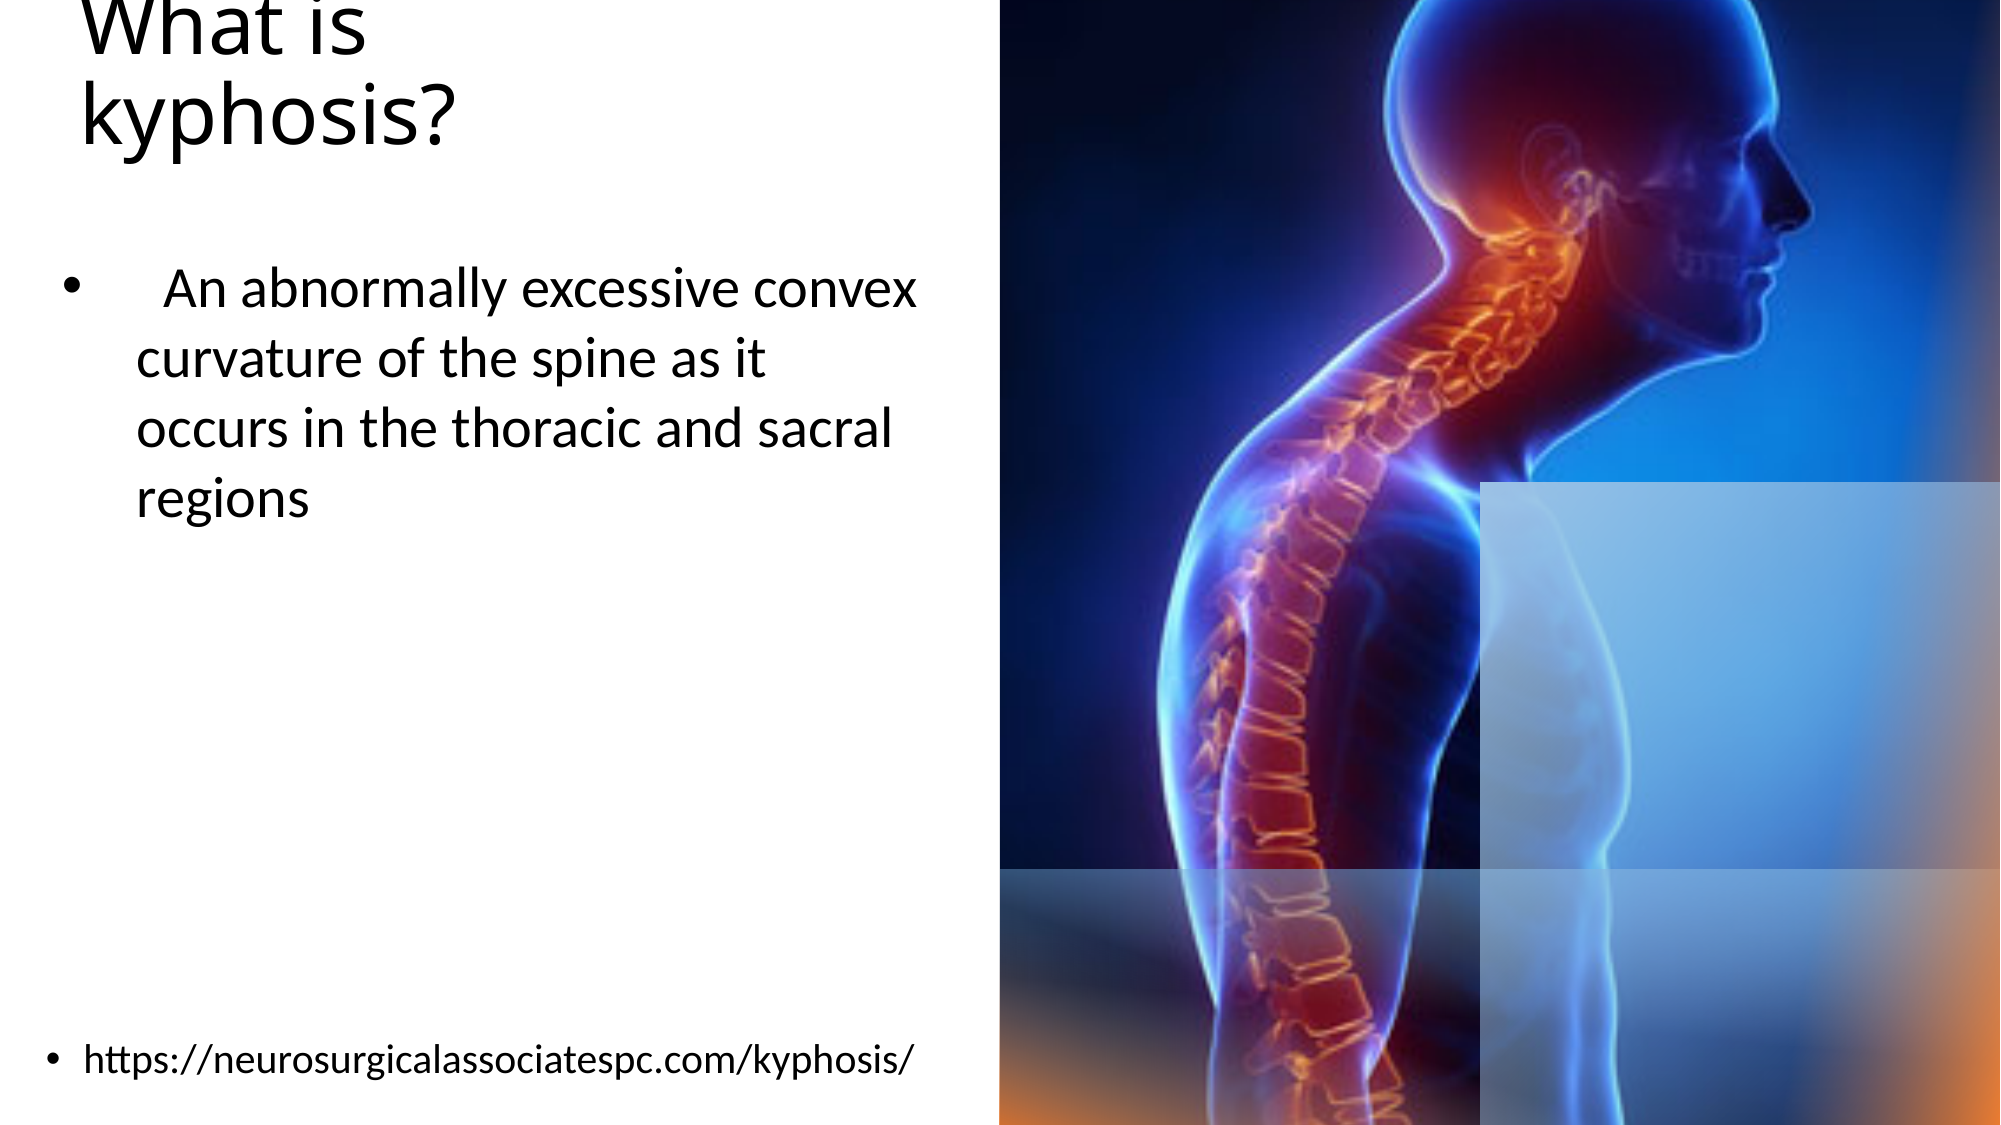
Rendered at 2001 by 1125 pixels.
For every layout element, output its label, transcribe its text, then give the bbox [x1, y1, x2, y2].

title What is kyphosis? [64, 0, 779, 171]
picture [999, 0, 2000, 1125]
list https://neurosurgicalassociatespc.com/kyphosis/ [30, 1030, 999, 1103]
text_box An abnormally excessive convex curvature of the spine as it occurs in the thoracic and sacral regions [46, 242, 942, 537]
